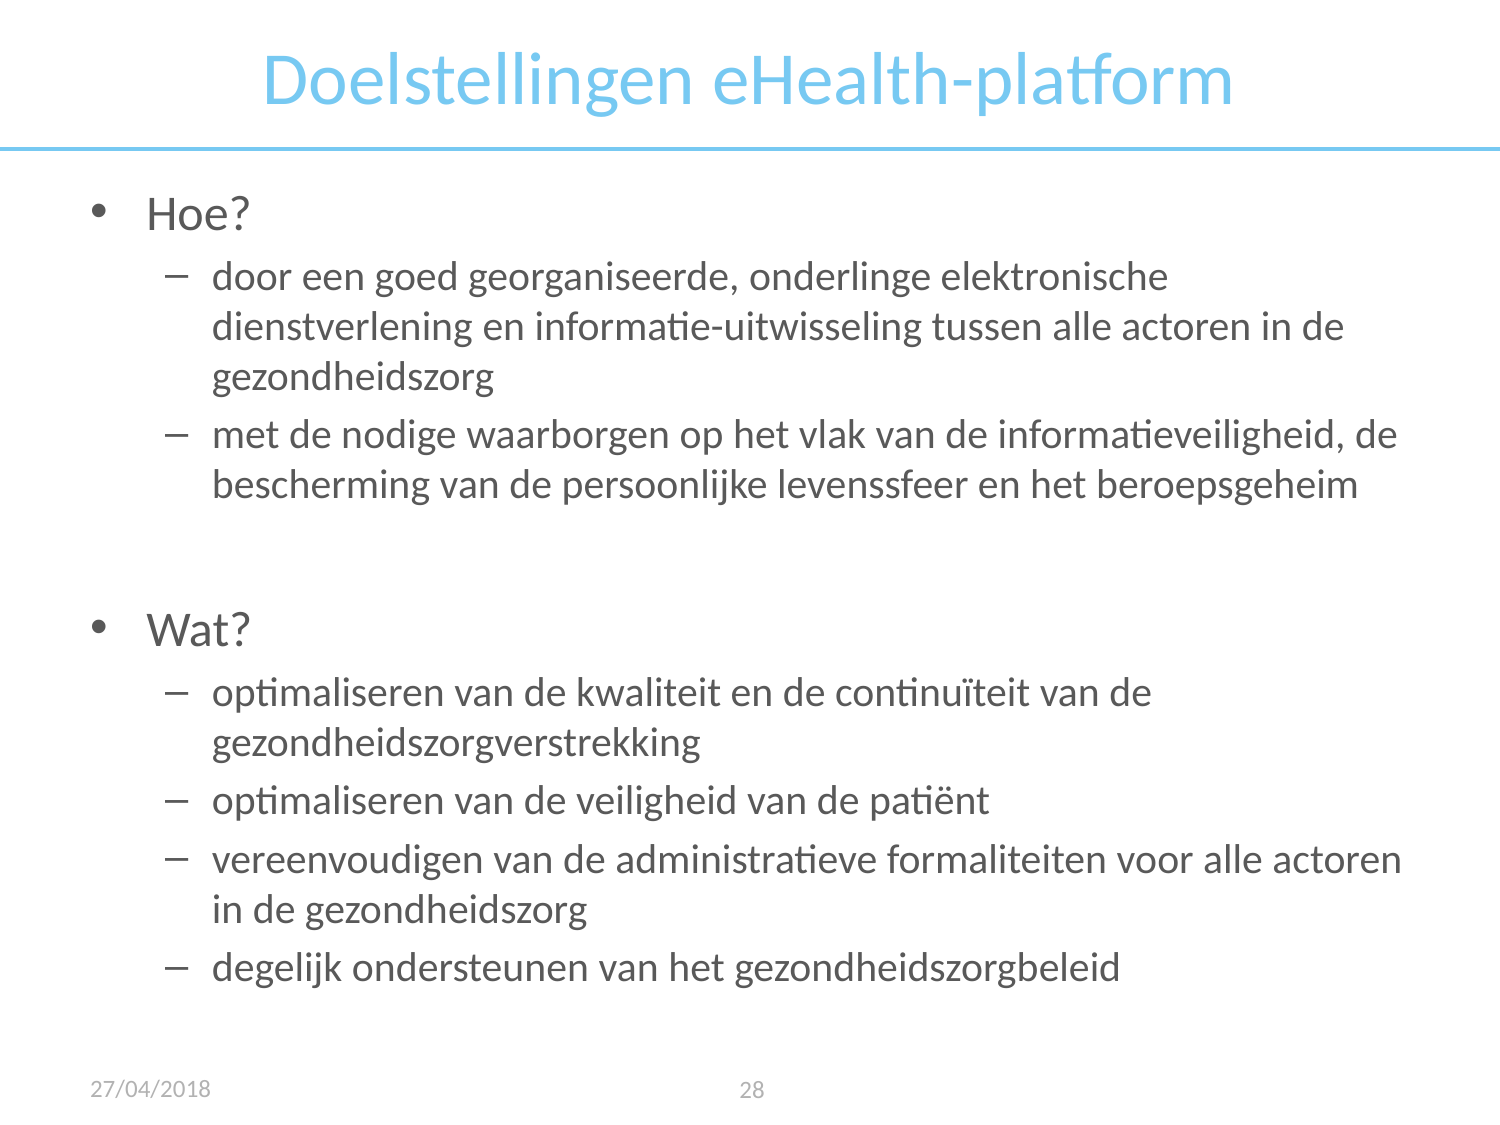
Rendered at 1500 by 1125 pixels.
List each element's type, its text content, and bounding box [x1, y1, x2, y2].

slide_number 28 [577, 1058, 928, 1119]
title Doelstellingen eHealth-platform [0, 0, 1500, 149]
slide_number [75, 1057, 425, 1118]
list Hoe? door een goed georganiseerde, onderlinge elektronische dienstverlening en informatie-uitwisseling tussen alle actoren in de gezondheidszorg met de nodige waarborgen op het vlak van de informatieveiligheid, de bescherming van de persoonlijke levenssfeer en het beroepsgeheim Wat? optimaliseren van de kwaliteit en de continuïteit van de gezondheidszorgverstrekking optimaliseren van de veiligheid van de patiënt vereenvoudigen van de administratieve formaliteiten voor alle actoren in de gezondheidszorg degelijk ondersteunen van het gezondheidszorgbeleid [75, 172, 1425, 1035]
